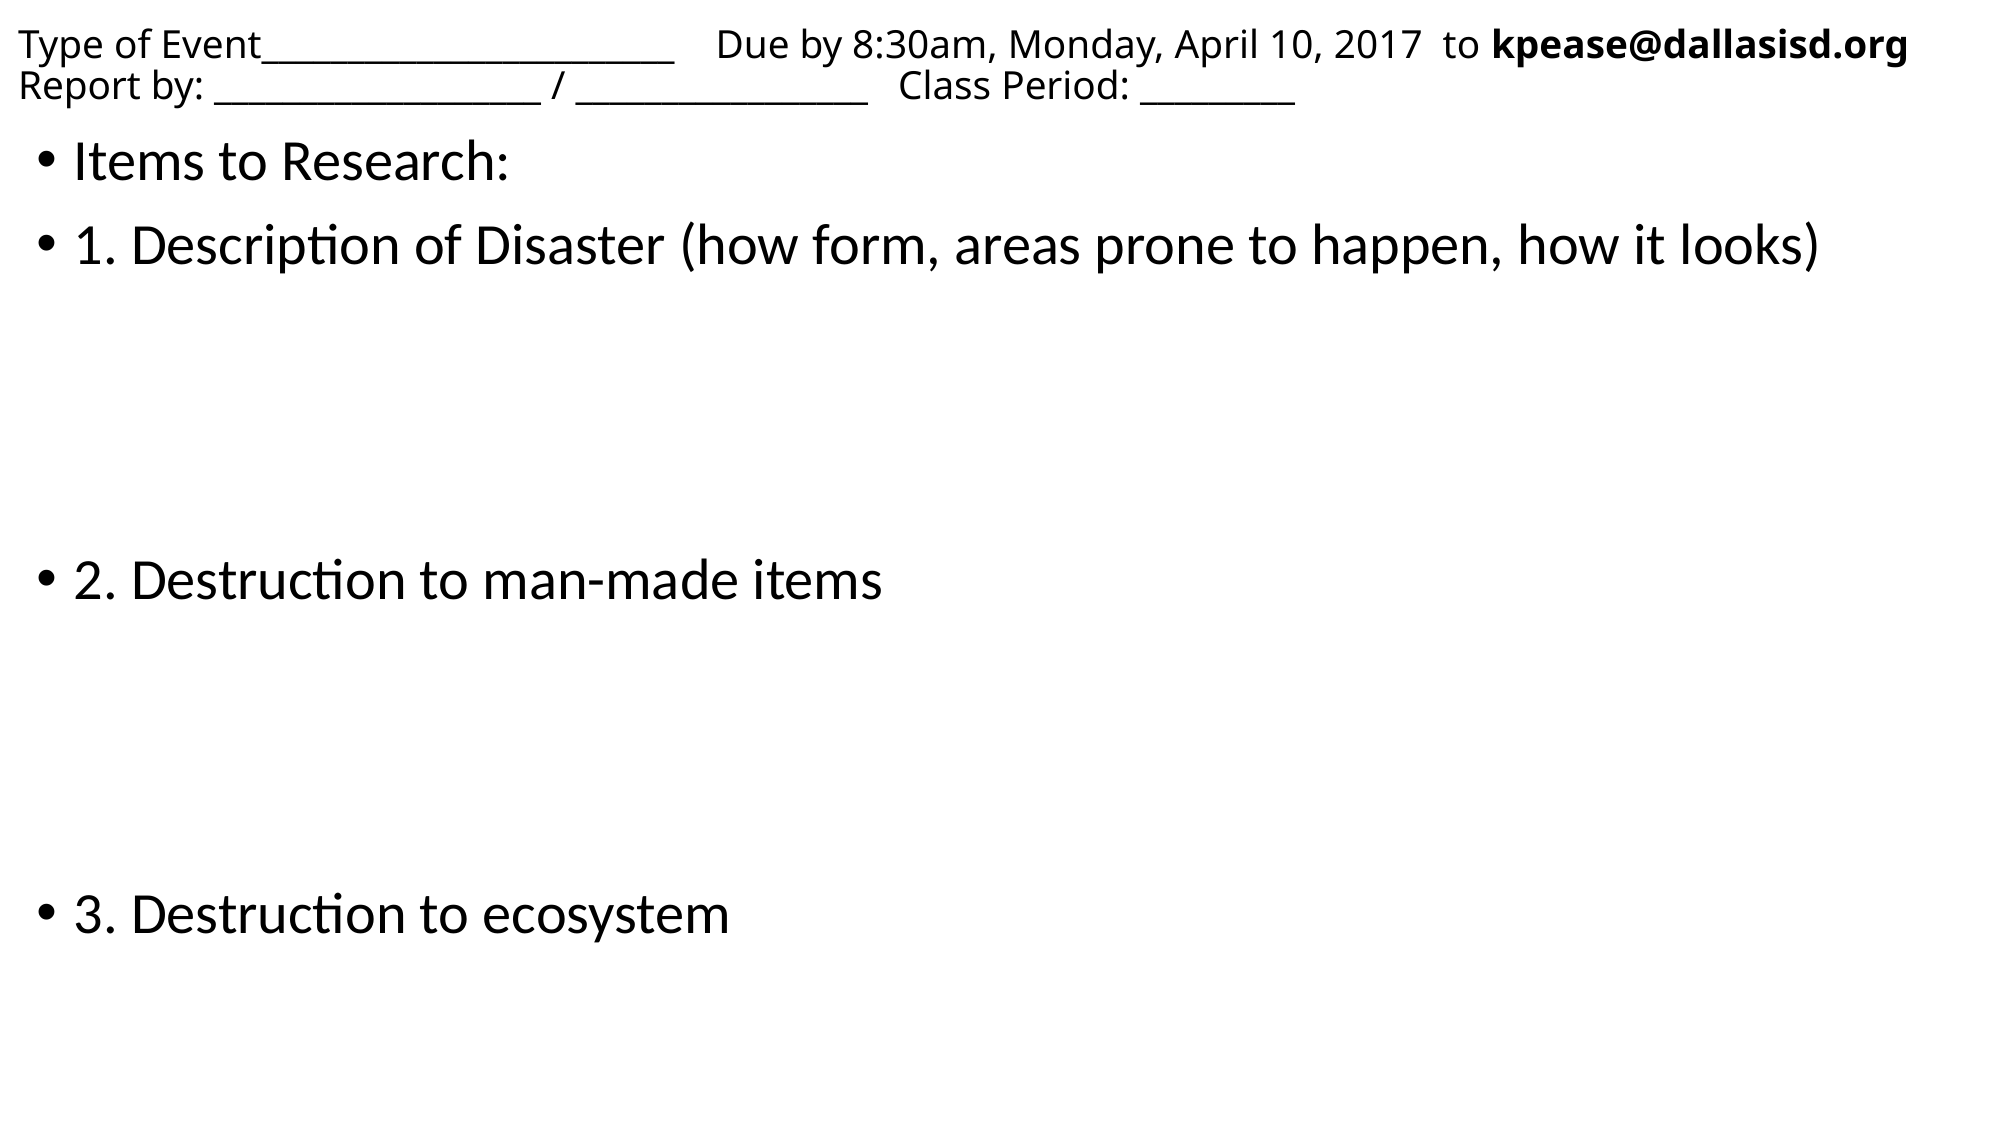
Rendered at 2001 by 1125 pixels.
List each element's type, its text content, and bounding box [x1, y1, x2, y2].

title Type of Event________________________ Due by 8:30am, Monday, April 10, 2017 to kpease@dallasisd.org Report by: ___________________ / _________________ Class Period: _________ [3, 0, 2000, 133]
list Items to Research: 1. Description of Disaster (how form, areas prone to happen, how it looks) 2. Destruction to man-made items 3. Destruction to ecosystem [21, 123, 1982, 1125]
